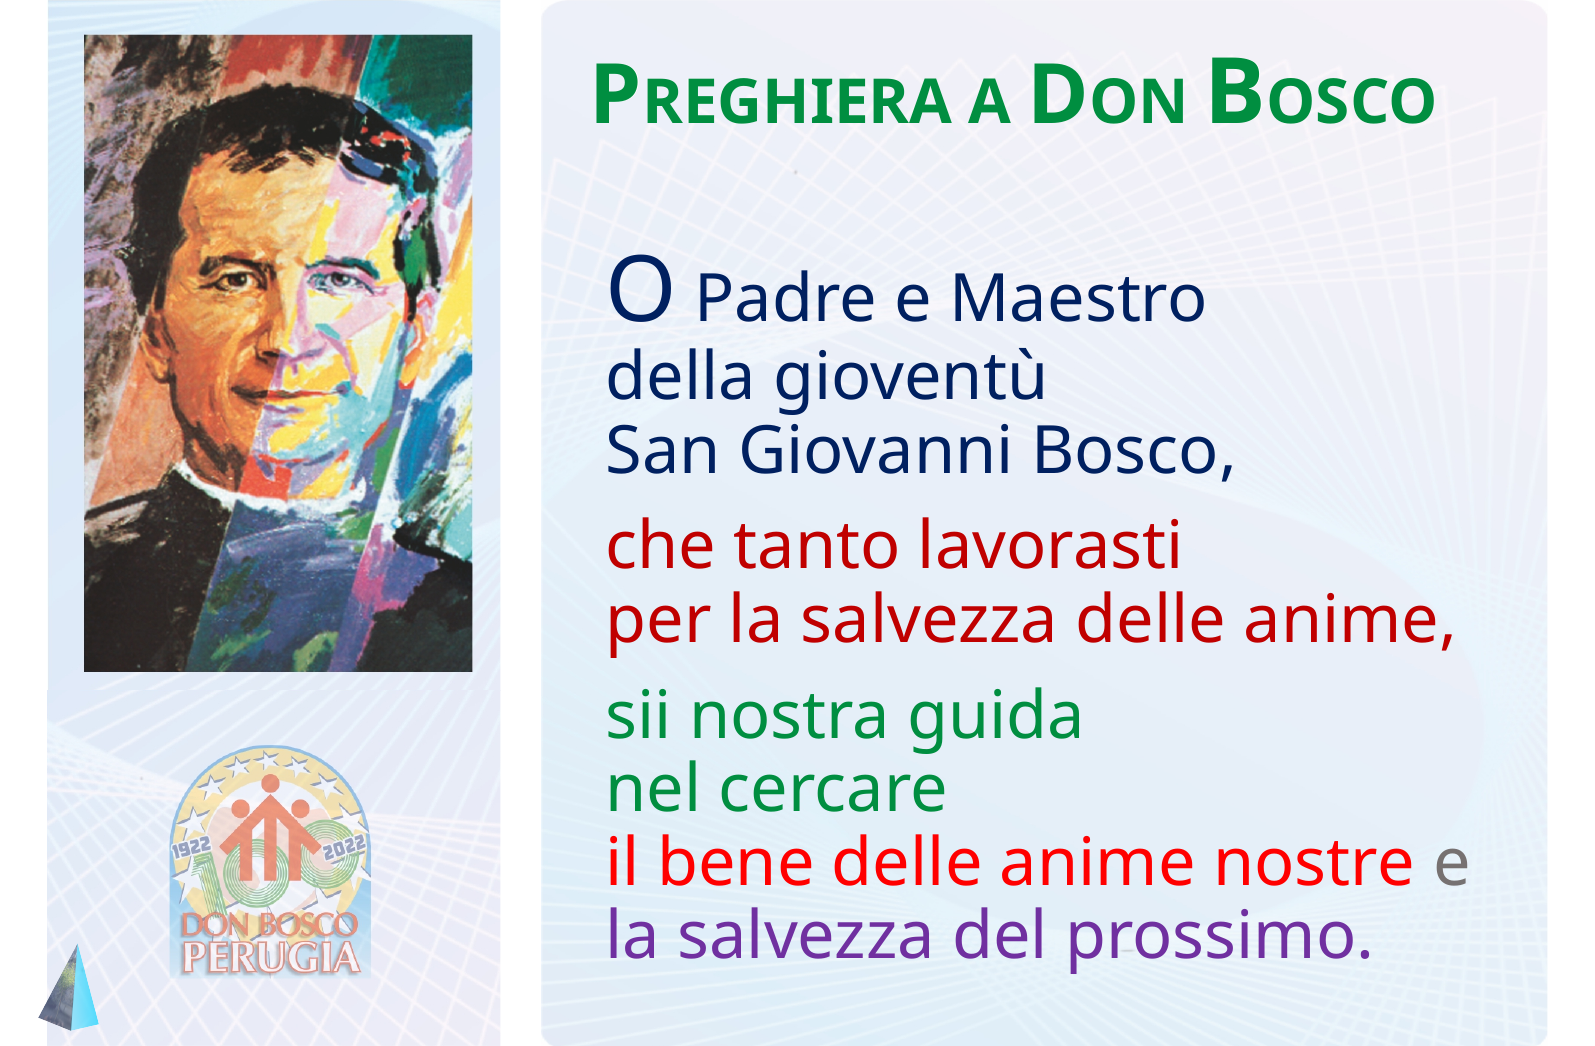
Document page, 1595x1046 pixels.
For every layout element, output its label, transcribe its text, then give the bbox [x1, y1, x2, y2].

picture [38, 0, 501, 1046]
picture [541, 0, 1548, 1046]
text_box PREGHIERA A DON BOSCO [1548, 27, 1556, 152]
